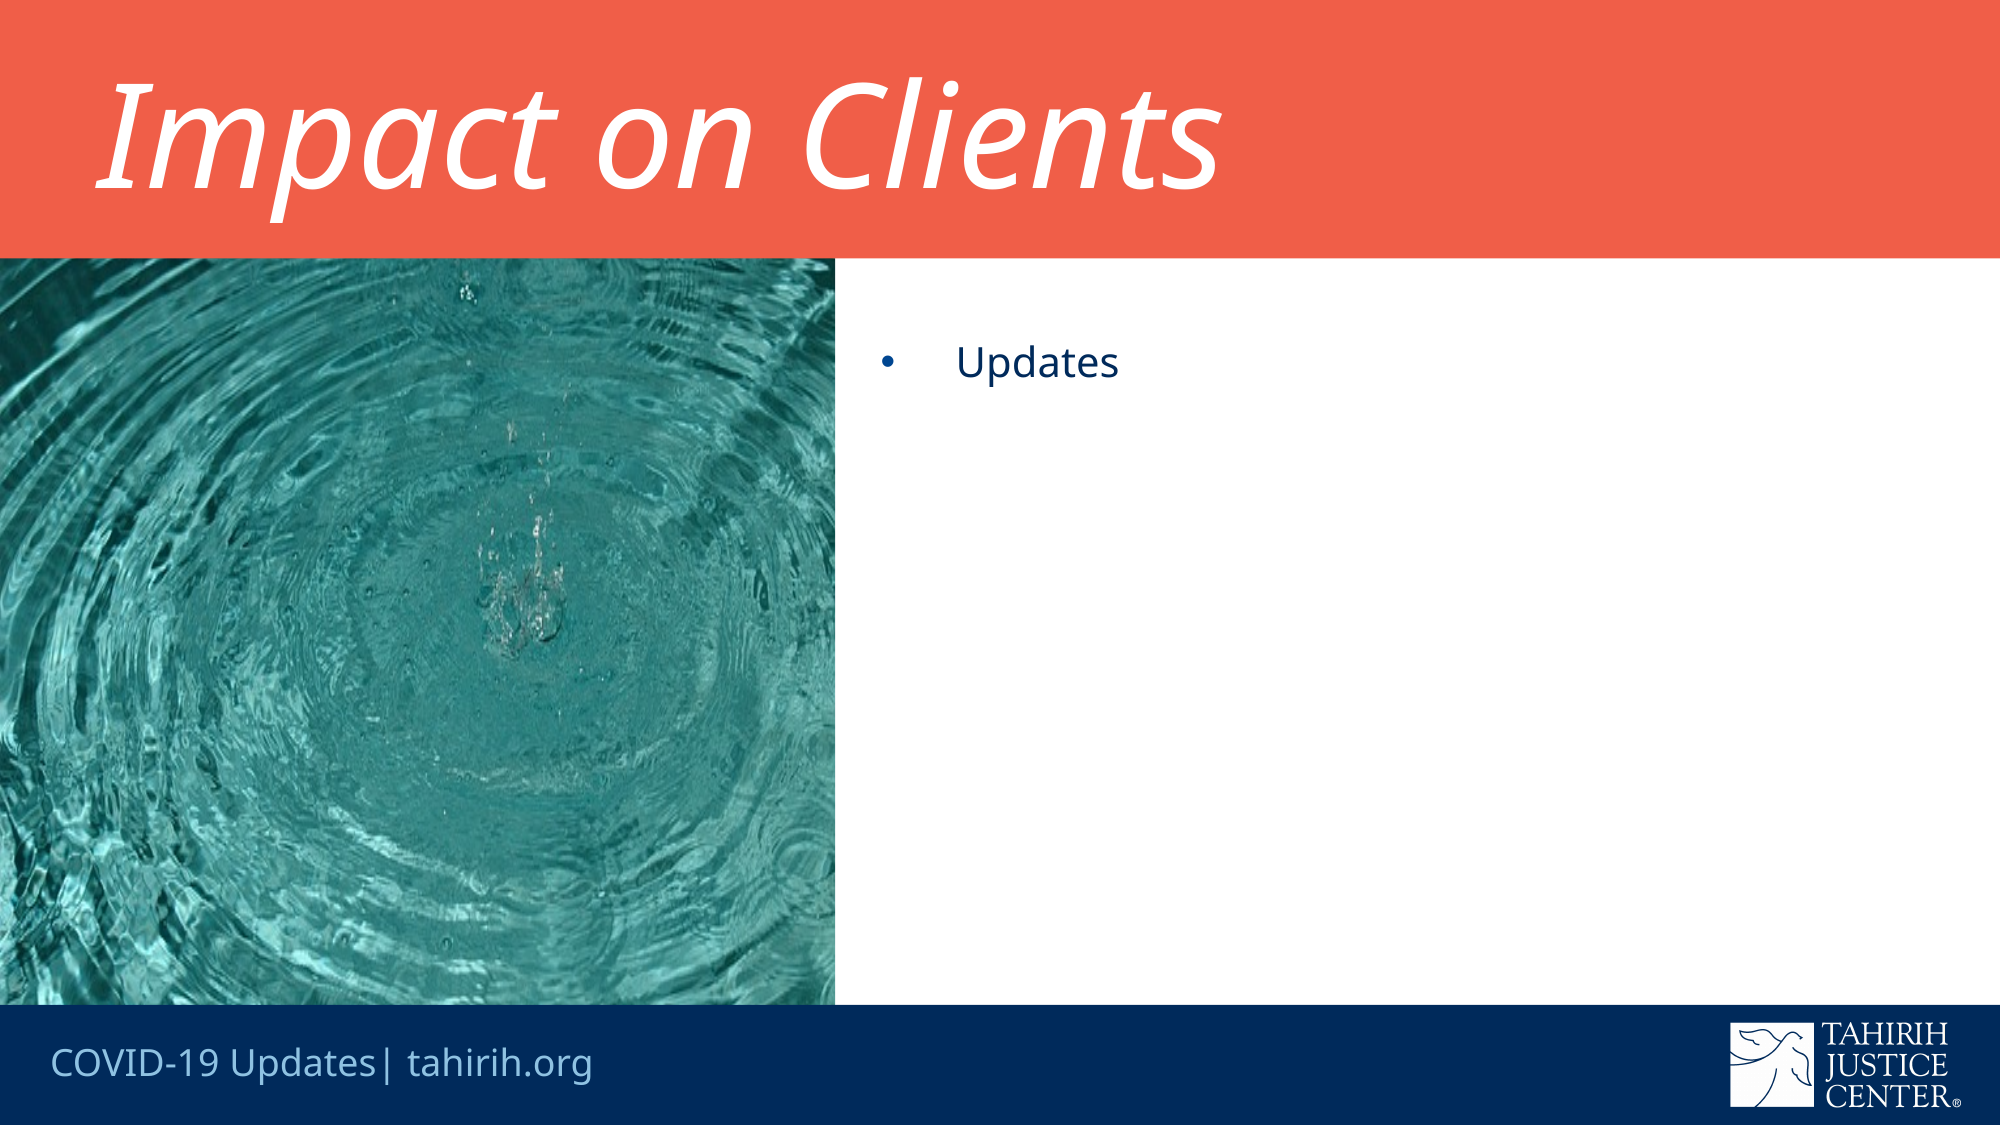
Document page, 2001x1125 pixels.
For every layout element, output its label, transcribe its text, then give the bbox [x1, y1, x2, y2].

text_box Impact on Clients [83, 35, 2000, 226]
text_box Updates [865, 333, 1901, 394]
picture [1730, 1022, 1961, 1108]
picture [0, 258, 836, 1005]
text_box [0, 1004, 2000, 1125]
text_box [0, 0, 2000, 259]
text_box COVID-19 Updates| tahirih.org [35, 1031, 609, 1125]
